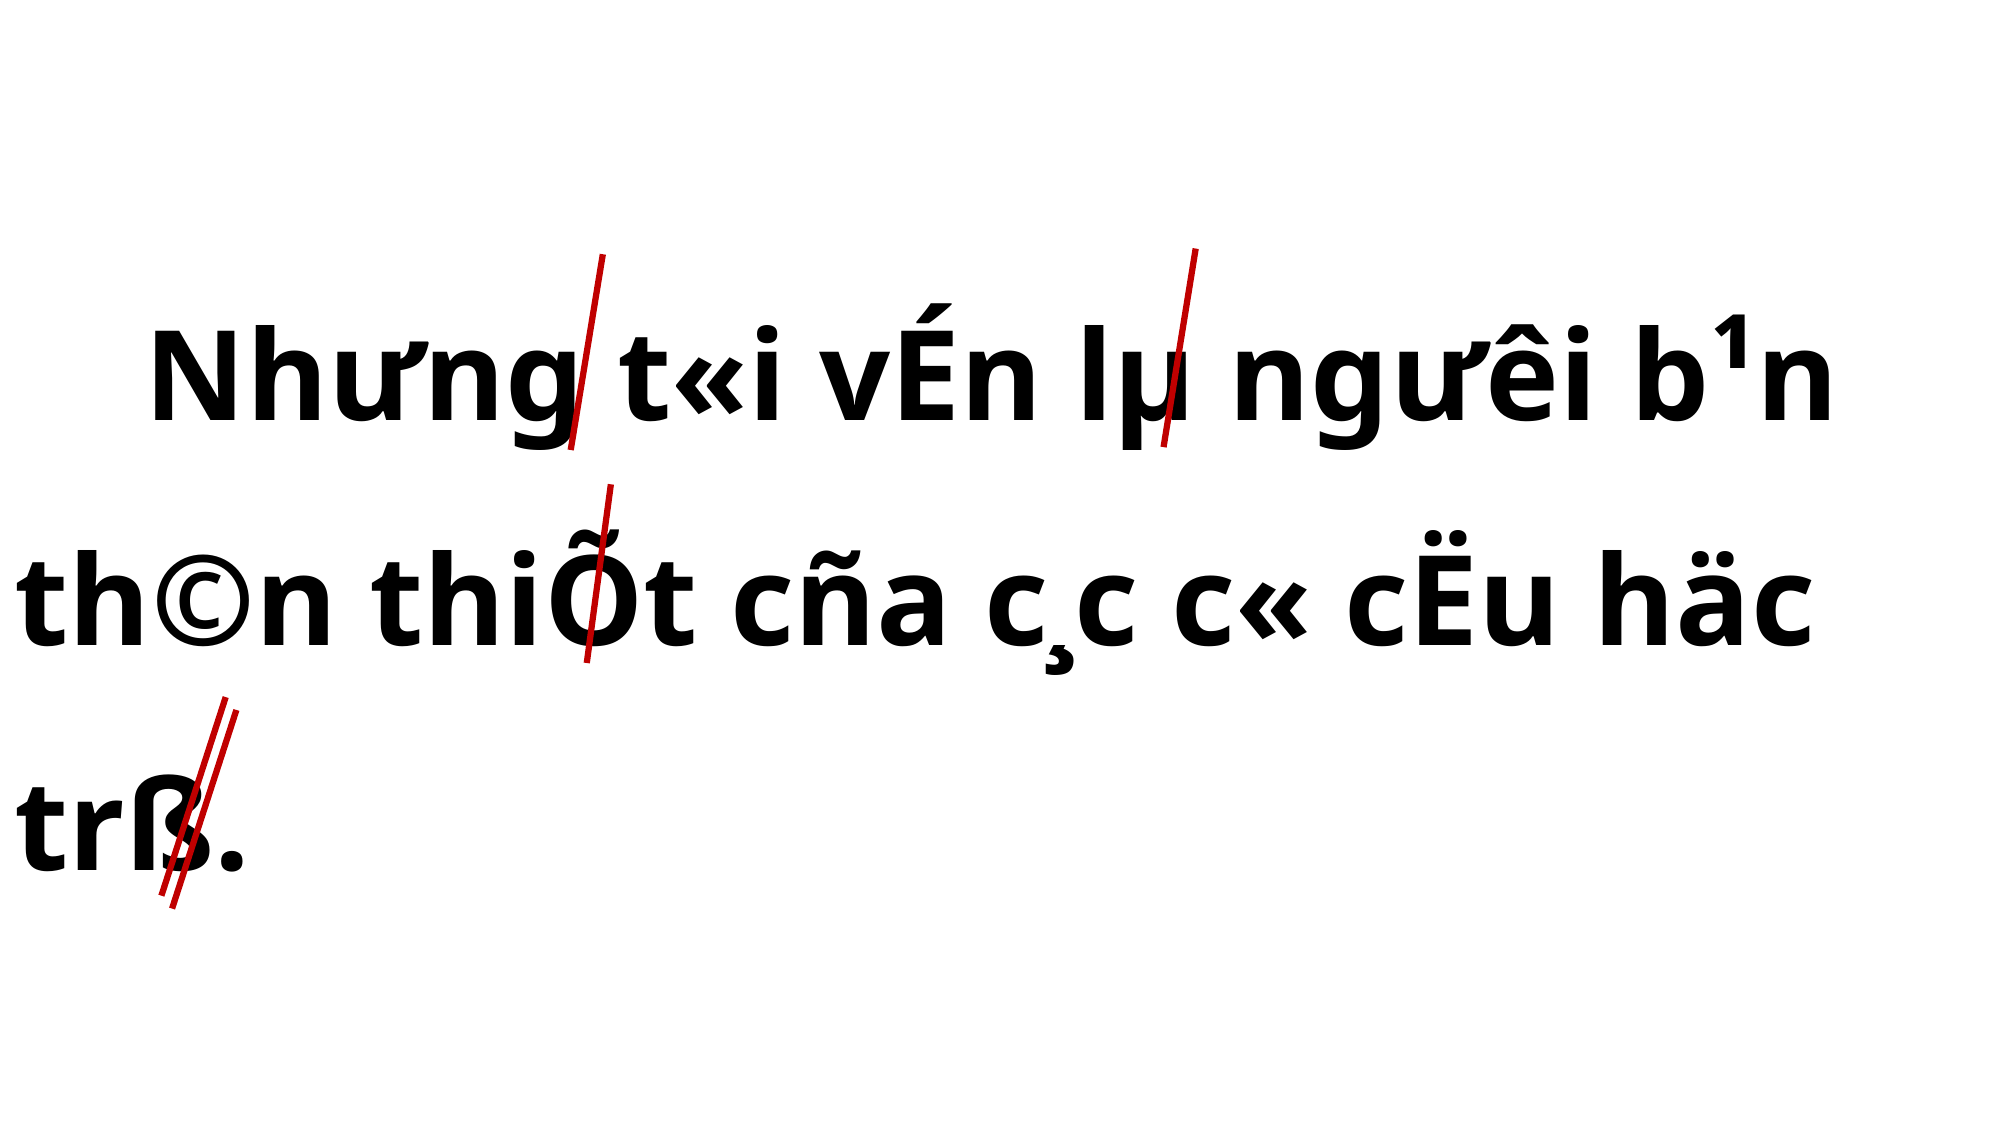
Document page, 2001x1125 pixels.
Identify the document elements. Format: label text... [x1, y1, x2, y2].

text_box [1163, 248, 1196, 448]
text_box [161, 697, 226, 896]
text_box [586, 484, 611, 663]
text_box Nh­ưng t«i vÉn lµ ng­ưêi b¹n th©n thiÕt cña c¸c c« cËu häc trß. [0, 212, 2000, 903]
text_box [570, 254, 603, 450]
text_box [172, 709, 237, 909]
